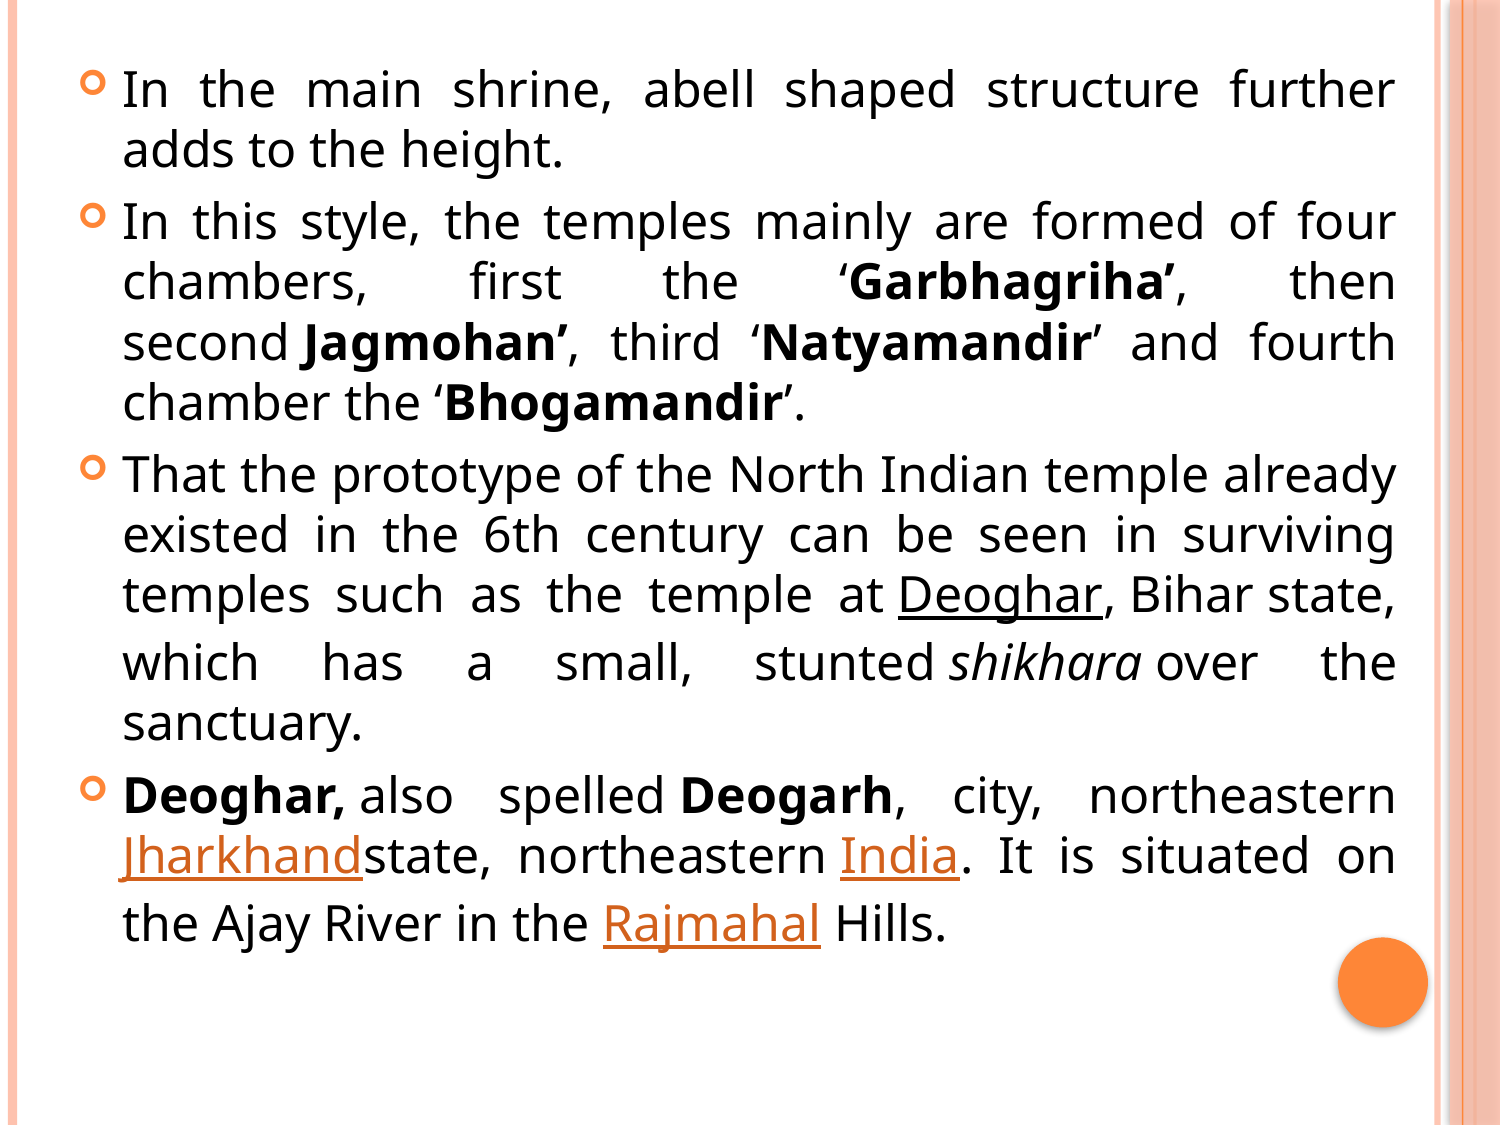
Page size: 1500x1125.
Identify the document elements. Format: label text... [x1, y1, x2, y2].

list In the main shrine, abell shaped structure further adds to the height. In this style, the temples mainly are formed of four chambers, first the ‘Garbhagriha’, then second Jagmohan’, third ‘Natyamandir’ and fourth chamber the ‘Bhogamandir’. That the prototype of the North Indian temple already existed in the 6th century can be seen in surviving temples such as the temple at Deoghar, Bihar state, which has a small, stunted shikhara over the sanctuary. Deoghar, also spelled Deogarh, city, northeastern Jharkhandstate, northeastern India. It is situated on the Ajay River in the Rajmahal Hills. [62, 50, 1413, 1062]
